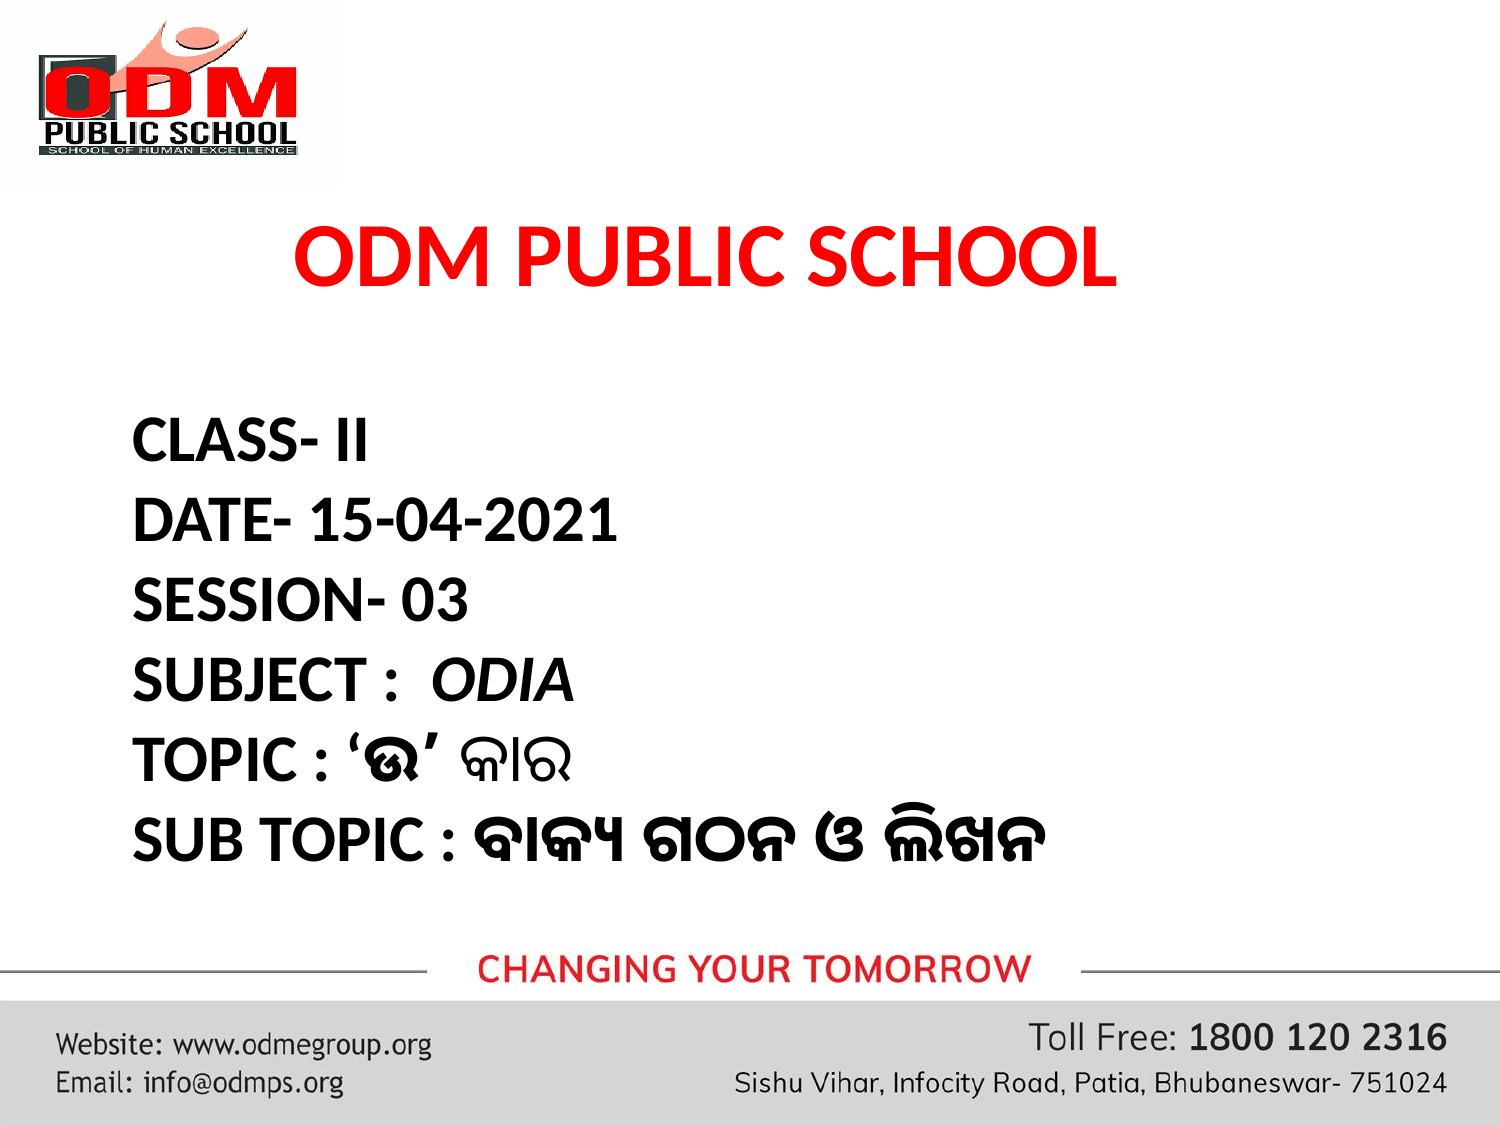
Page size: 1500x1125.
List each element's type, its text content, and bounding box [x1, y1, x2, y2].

picture [0, 887, 1500, 1125]
text_box ODM PUBLIC SCHOOL CLASS- II DATE- 15-04-2021 SESSION- 03 SUBJECT : ODIA TOPIC : ‘ଉ’ କାର SUB TOPIC : ବାକ୍ୟ ଗଠନ ଓ ଲିଖନ [112, 174, 1275, 363]
picture [0, 0, 338, 188]
